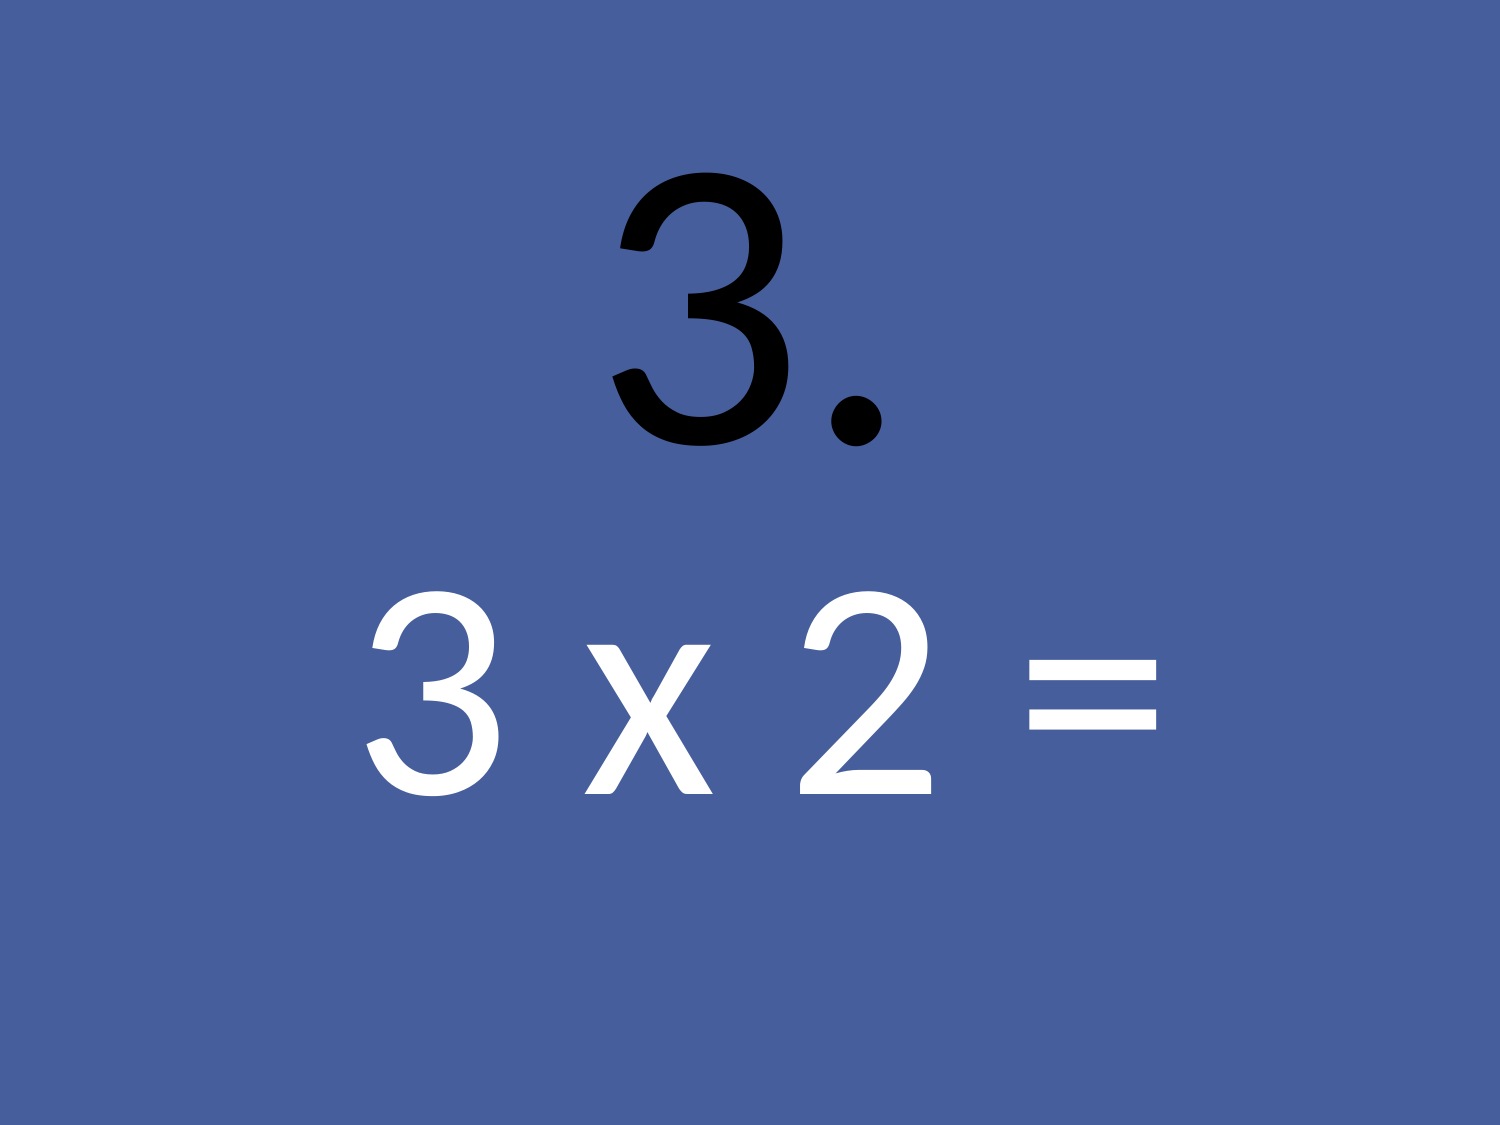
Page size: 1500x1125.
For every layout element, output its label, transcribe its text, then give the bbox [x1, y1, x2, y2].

text_box 3 x 2 = [124, 474, 1400, 865]
text_box 3. [77, 135, 1428, 418]
